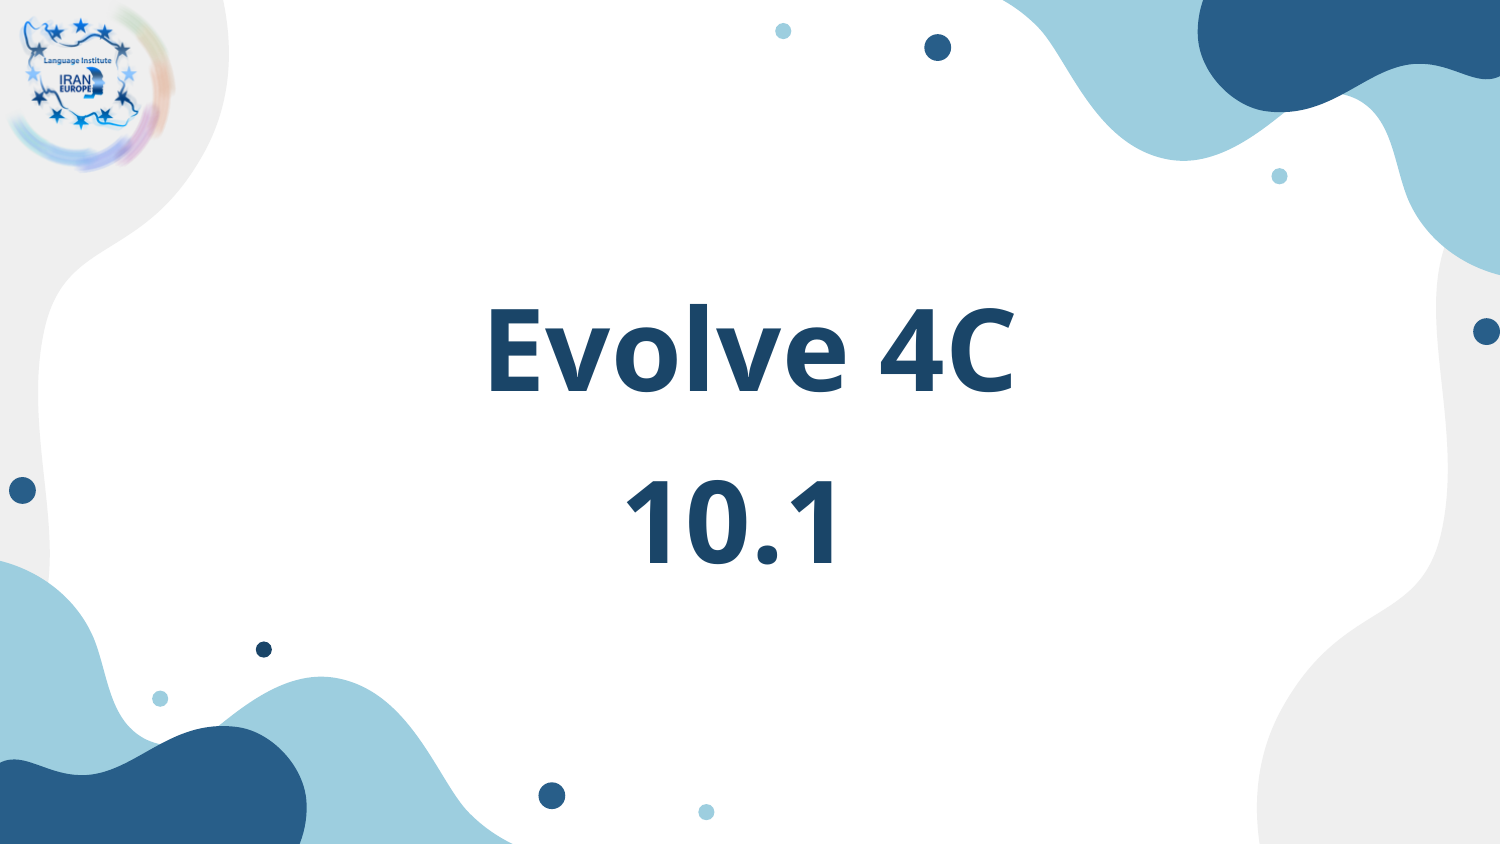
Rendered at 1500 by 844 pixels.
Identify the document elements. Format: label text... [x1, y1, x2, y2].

picture [0, 0, 183, 178]
title Evolve 4C 10.1 [111, 243, 1389, 586]
